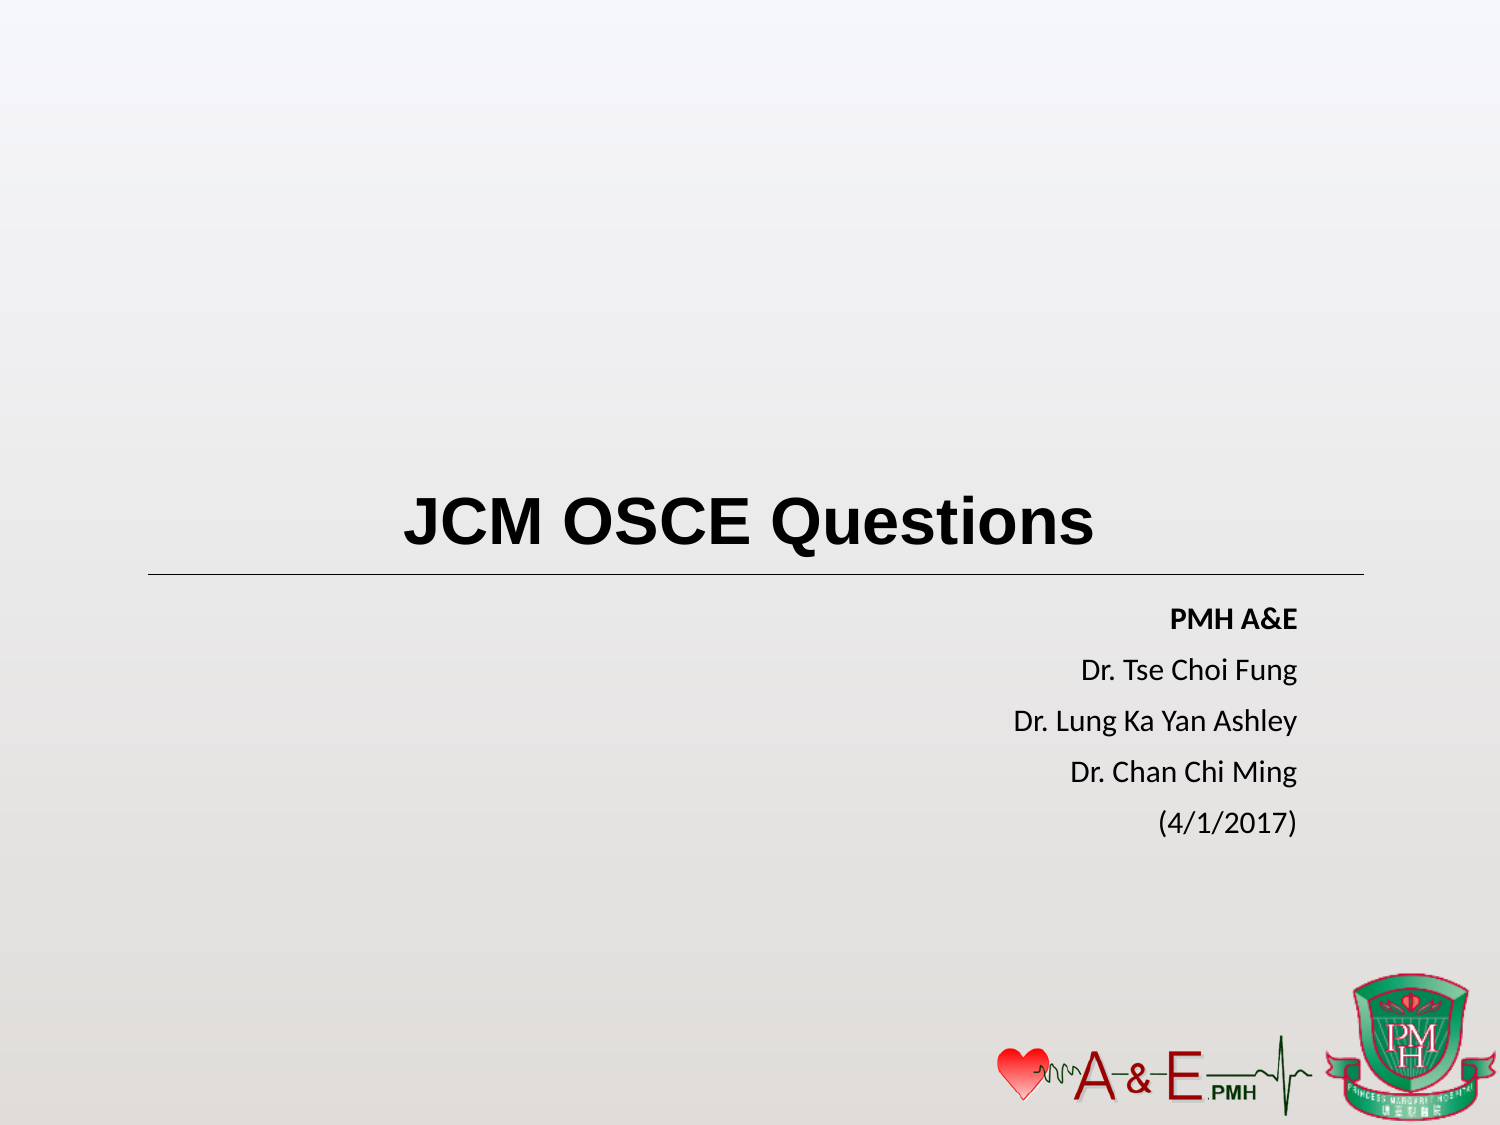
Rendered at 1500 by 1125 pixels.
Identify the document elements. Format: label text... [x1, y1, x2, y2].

subtitle PMH A&E Dr. Tse Choi Fung Dr. Lung Ka Yan Ashley Dr. Chan Chi Ming (4/1/2017) [187, 590, 1313, 850]
picture [997, 1028, 1313, 1125]
picture [1322, 967, 1500, 1125]
title JCM OSCE Questions [187, 468, 1313, 567]
